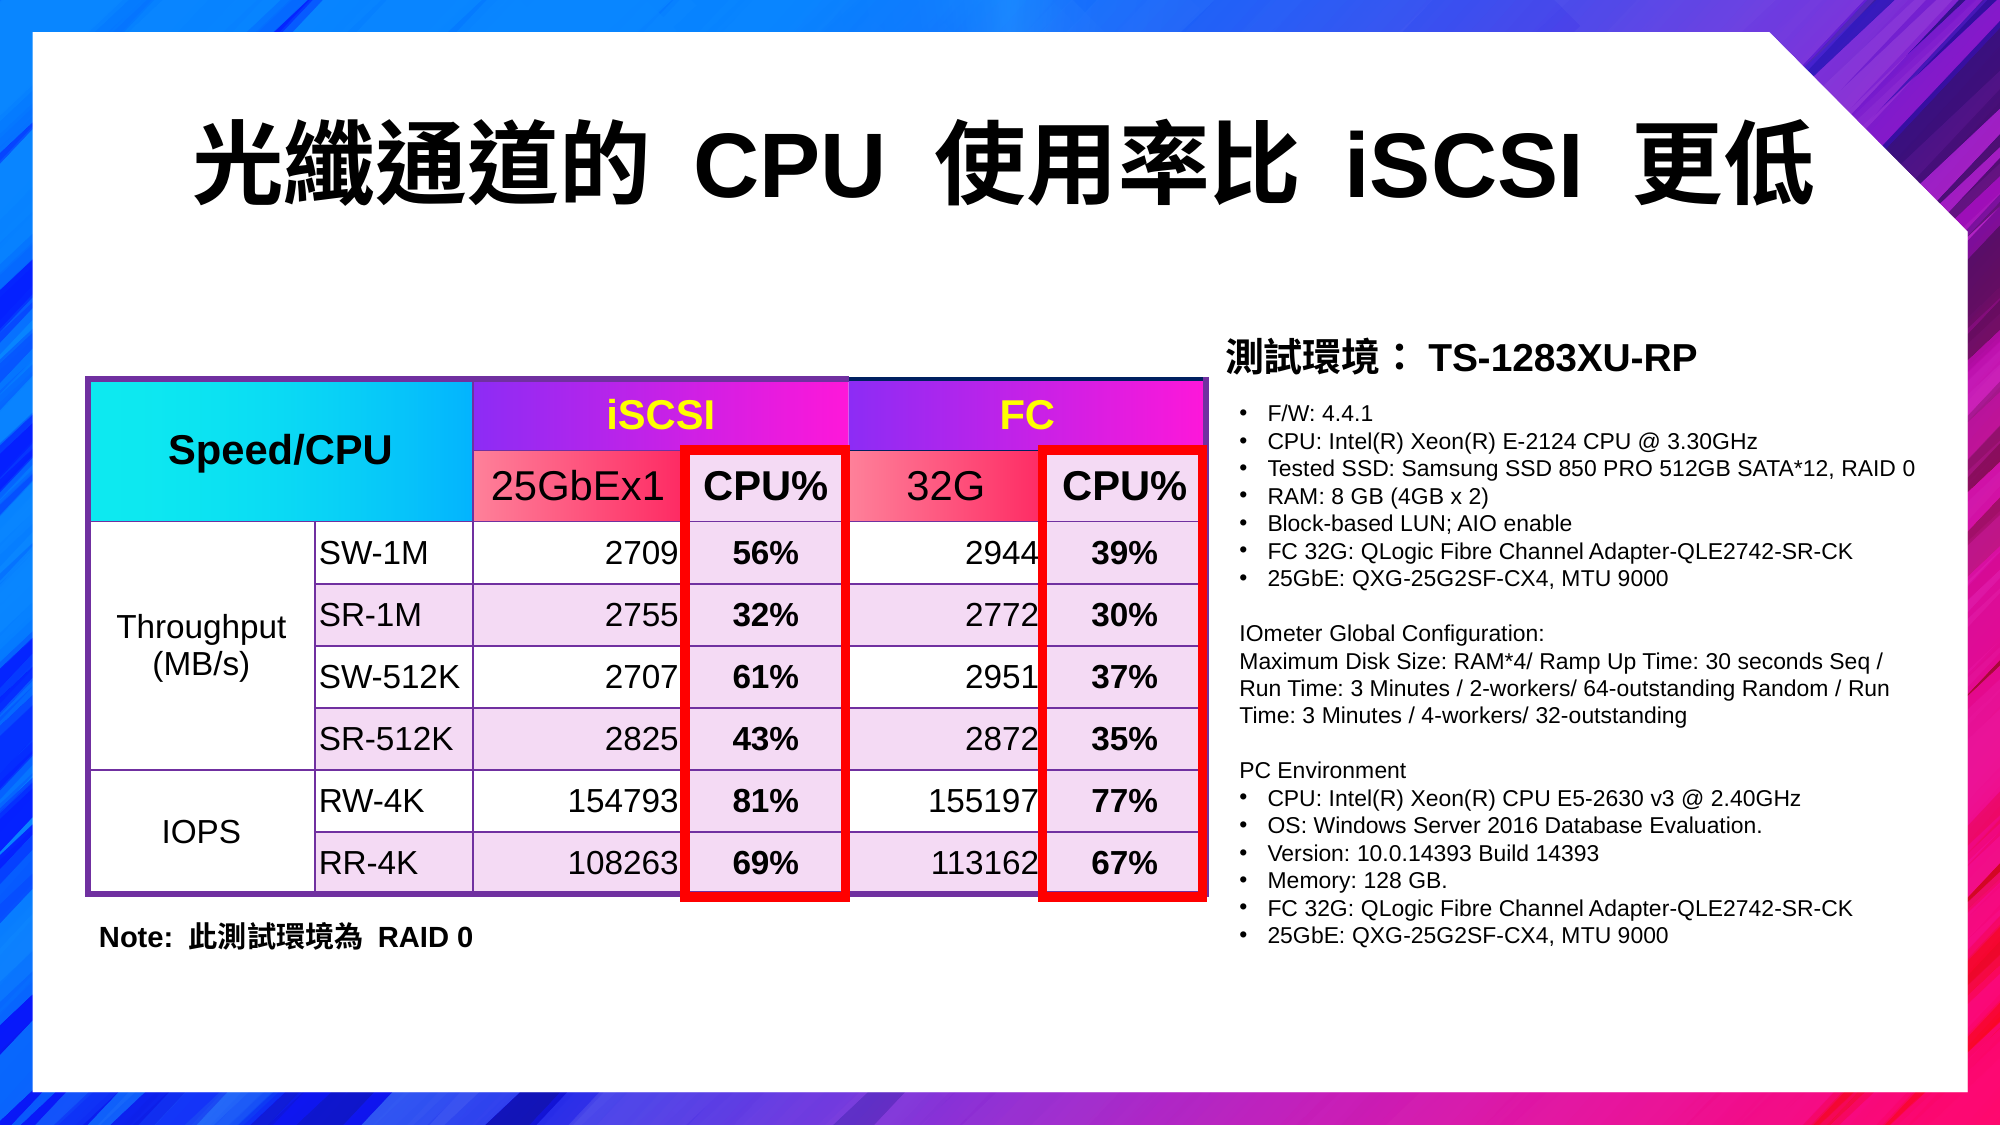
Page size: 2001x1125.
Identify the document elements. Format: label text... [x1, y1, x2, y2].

table_cell SW-1M [316, 522, 472, 583]
table_cell 2825 [474, 709, 682, 769]
table_cell 2944 [849, 522, 1041, 583]
table_cell 2709 [474, 522, 682, 583]
table_cell 113162 [849, 833, 1041, 891]
text_box 測試環境：TS-1283XU-RP [1210, 325, 1898, 420]
table_header FC [849, 381, 1203, 450]
picture [0, 0, 2000, 1125]
text_box Note: 此測試環境為 RAID 0 [84, 910, 1203, 961]
table_cell 2872 [849, 709, 1041, 769]
table_cell 2755 [474, 585, 682, 645]
table_header iSCSI [474, 382, 849, 450]
table_cell 155197 [849, 771, 1041, 831]
table_cell SR-1M [316, 585, 472, 645]
table_cell 2951 [849, 647, 1041, 707]
text_box [684, 449, 846, 898]
table_cell RW-4K [316, 771, 472, 831]
table_cell 108263 [474, 833, 682, 891]
table_cell 32G [849, 451, 1041, 521]
table_cell 2707 [474, 647, 682, 707]
table_header Speed/CPU [91, 382, 472, 521]
table_cell 154793 [474, 771, 682, 831]
table_cell Throughput (MB/s) [91, 522, 314, 769]
table_cell RR-4K [316, 833, 472, 891]
table_cell 2772 [849, 585, 1041, 645]
table_cell SR-512K [316, 709, 472, 769]
table_cell SW-512K [316, 647, 472, 707]
title 光纖通道的 CPU 使用率比 iSCSI 更低 [110, 87, 1897, 249]
table_cell 25GbEx1 [474, 451, 682, 521]
text_box [1041, 449, 1203, 898]
text_box F/W: 4.4.1 CPU: Intel(R) Xeon(R) E-2124 CPU @ 3.30GHz Tested SSD: Samsung SSD 850 PRO 512GB SATA*12, RAID 0 RAM: 8 GB (4GB x 2) Block-based LUN; AIO enable FC 32G: QLogic Fibre Channel Adapter-QLE2742-SR-CK 25GbE: QXG-25G2SF-CX4, MTU 9000 IOmeter Global Configuration: Maximum Disk Size: RAM*4/ Ramp Up Time: 30 seconds Seq / Run Time: 3 Minutes / 2-workers/ 64-outstanding Random / Run Time: 3 Minutes / 4-workers/ 32-outstanding PC Environment CPU: Intel(R) Xeon(R) CPU E5-2630 v3 @ 2.40GHz OS: Windows Server 2016 Database Evaluation. Version: 10.0.14393 Build 14393 Memory: 128 GB. FC 32G: QLogic Fibre Channel Adapter-QLE2742-SR-CK 25GbE: QXG-25G2SF-CX4, MTU 9000 [1224, 391, 1937, 956]
table_cell IOPS [91, 771, 314, 891]
